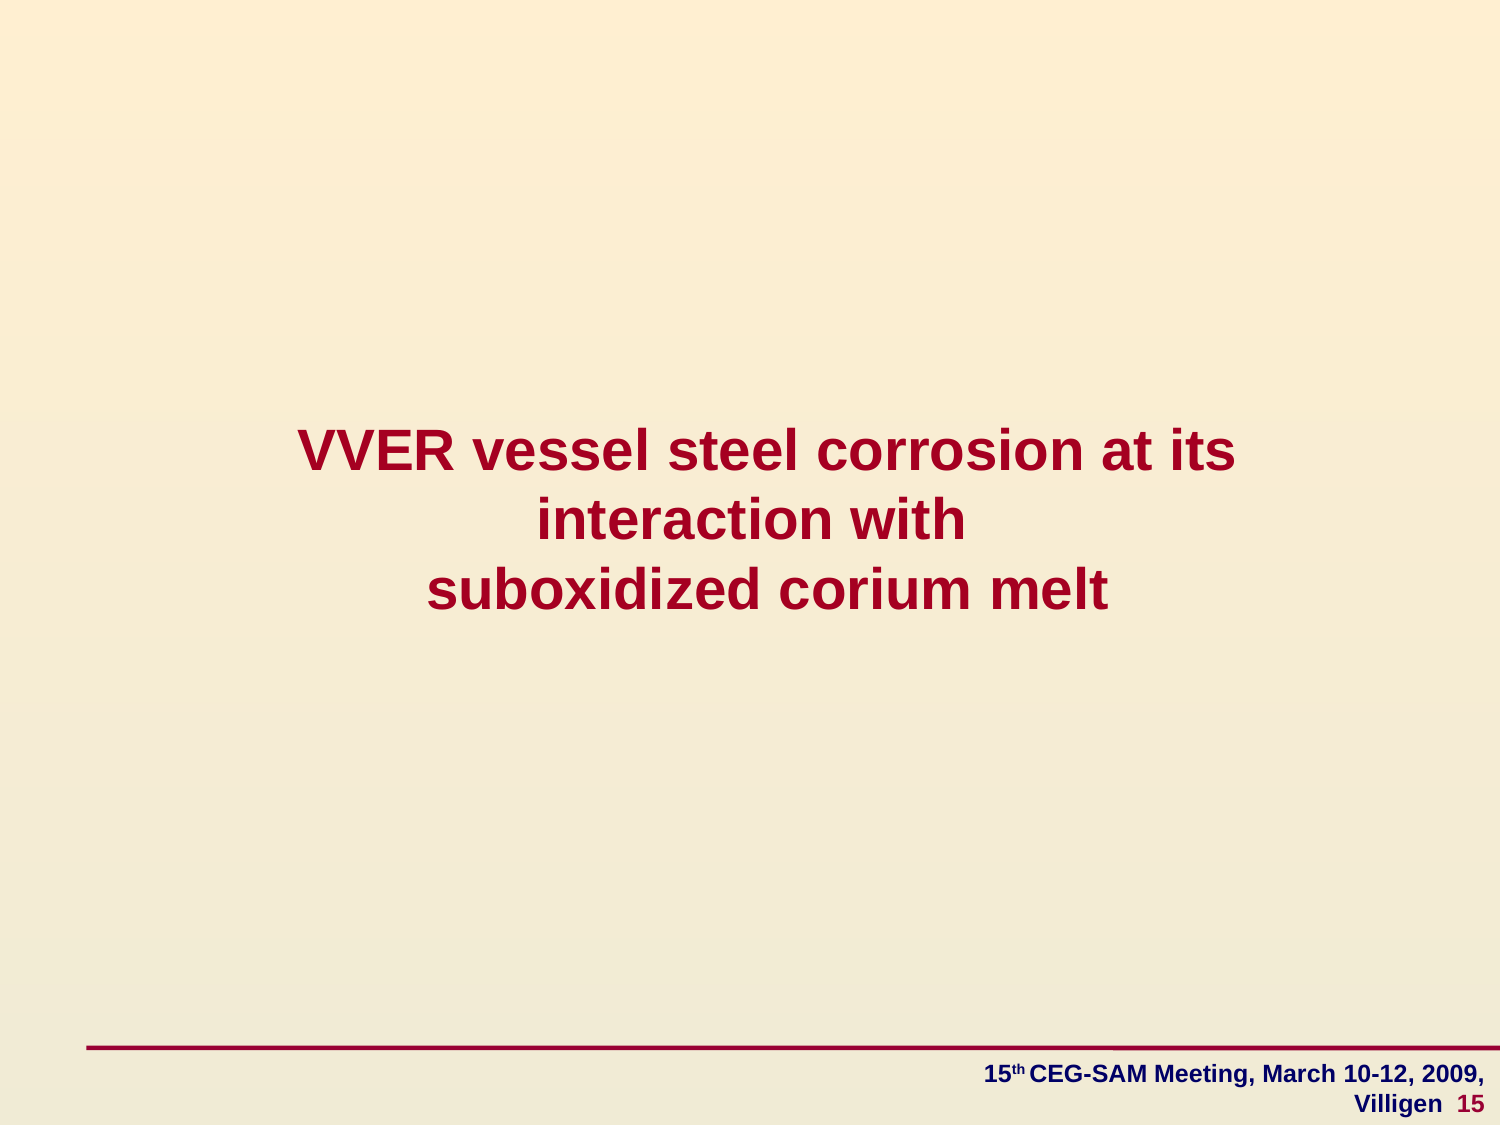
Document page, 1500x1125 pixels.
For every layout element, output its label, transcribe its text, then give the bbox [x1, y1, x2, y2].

text_box VVER vessel steel corrosion at its interaction with suboxidized corium melt [130, 404, 1406, 630]
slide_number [932, 1050, 1500, 1125]
